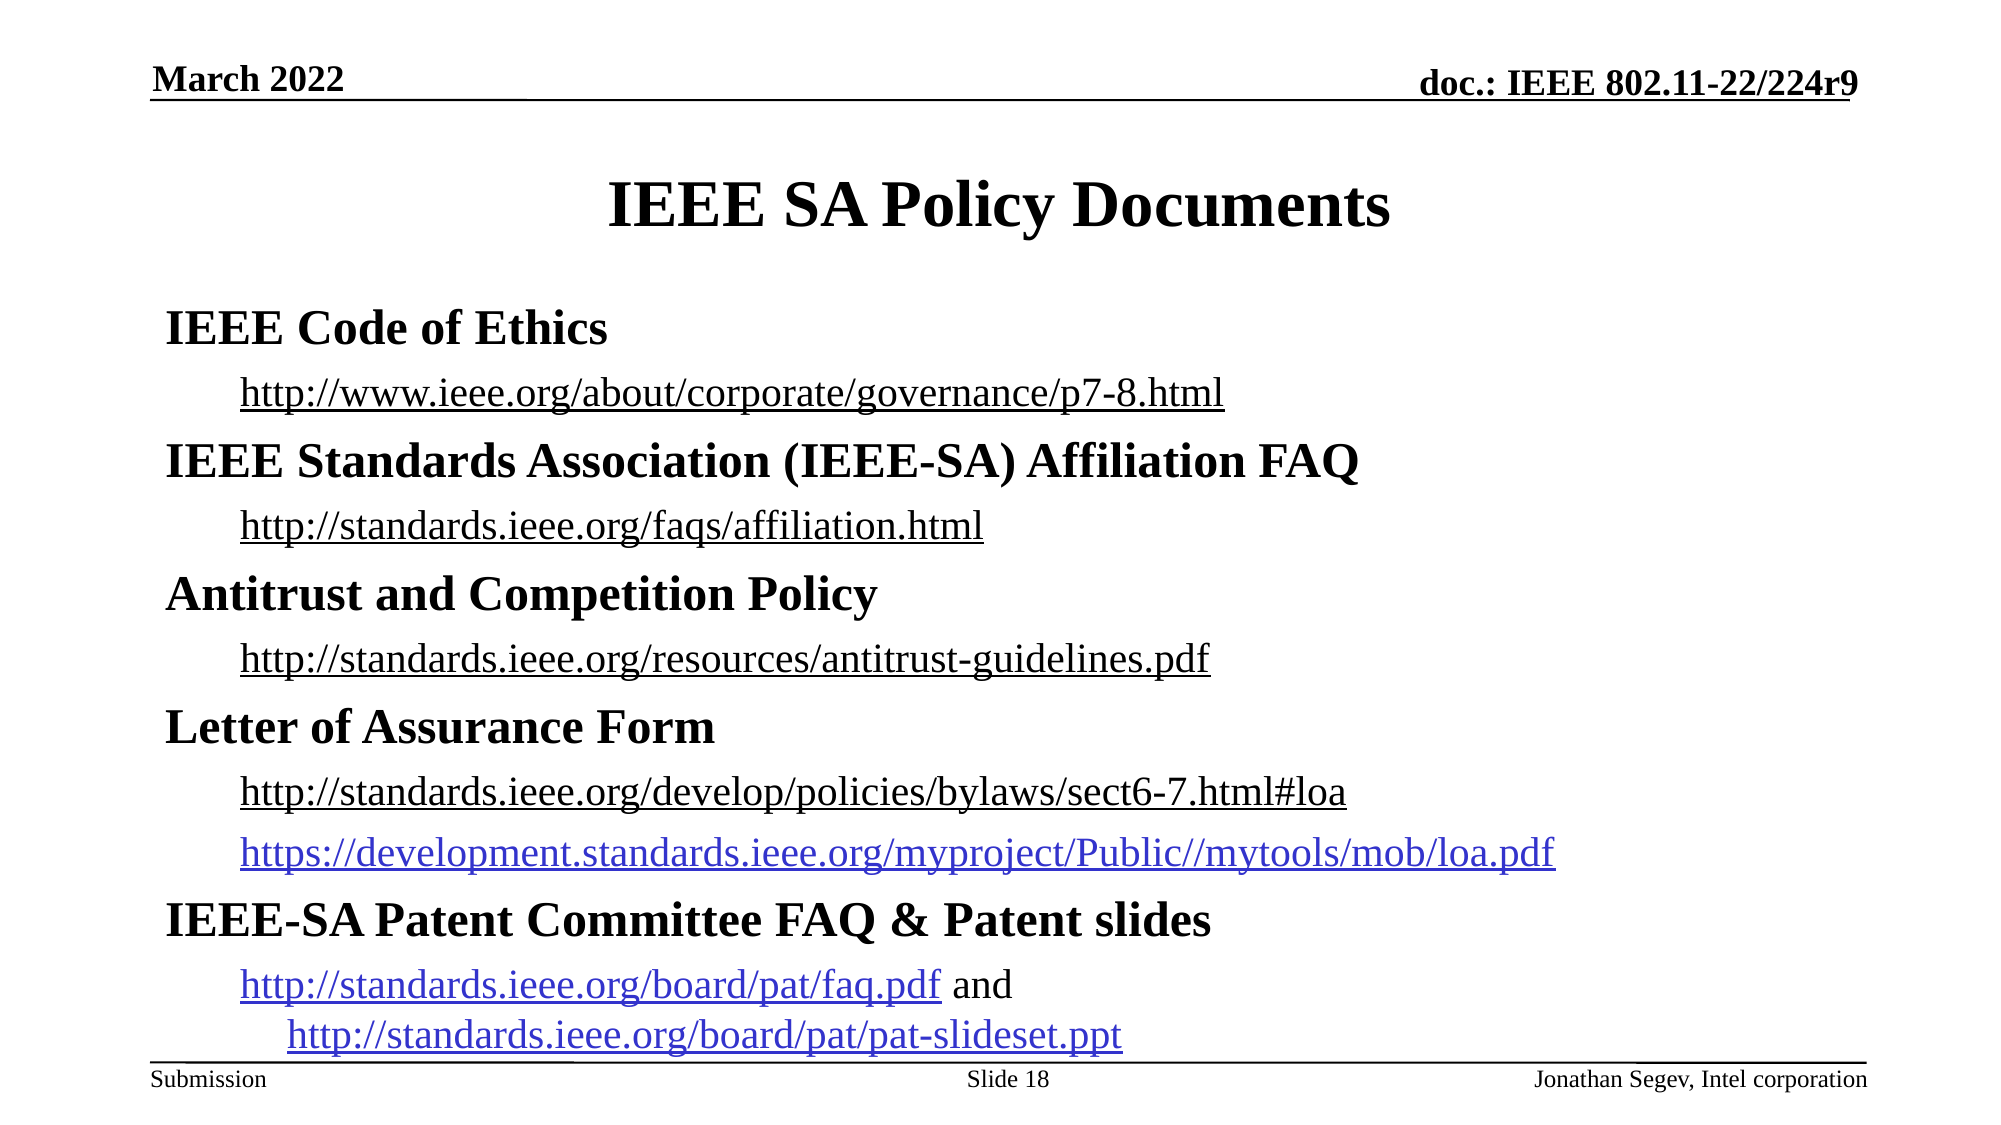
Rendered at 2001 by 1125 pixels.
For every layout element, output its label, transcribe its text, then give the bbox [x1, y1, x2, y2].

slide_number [152, 54, 563, 100]
list IEEE Code of Ethics http://www.ieee.org/about/corporate/governance/p7-8.html IEEE Standards Association (IEEE-SA) Affiliation FAQ http://standards.ieee.org/faqs/affiliation.html Antitrust and Competition Policy http://standards.ieee.org/resources/antitrust-guidelines.pdf Letter of Assurance Form http://standards.ieee.org/develop/policies/bylaws/sect6-7.html#loa https://development.standards.ieee.org/myproject/Public//mytools/mob/loa.pdf IEEE-SA Patent Committee FAQ & Patent slides http://standards.ieee.org/board/pat/faq.pdf and http://standards.ieee.org/board/pat/pat-slideset.ppt [149, 286, 1850, 1000]
slide_number Slide 18 [950, 1061, 1067, 1123]
title IEEE SA Policy Documents [149, 112, 1850, 286]
footer Jonathan Segev, Intel corporation [1171, 1061, 1869, 1093]
